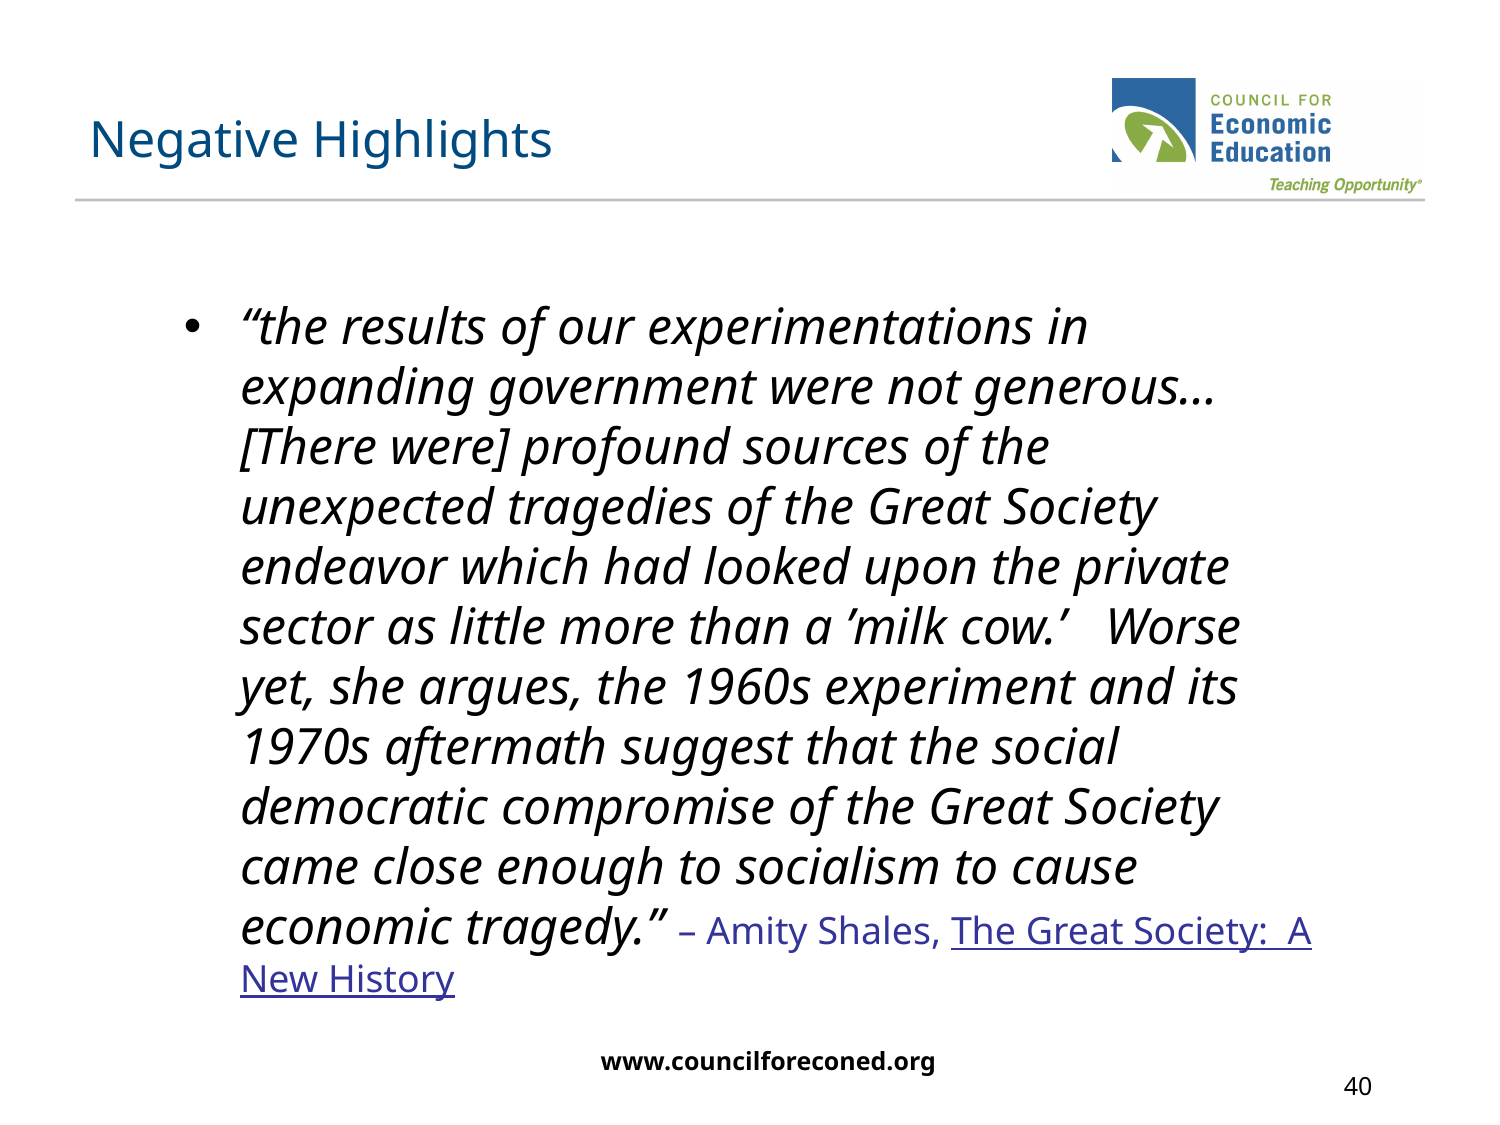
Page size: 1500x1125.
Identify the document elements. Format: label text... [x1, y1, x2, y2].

list “the results of our experimentations in expanding government were not generous…[There were] profound sources of the unexpected tragedies of the Great Society endeavor which had looked upon the private sector as little more than a ’milk cow.’ Worse yet, she argues, the 1960s experiment and its 1970s aftermath suggest that the social democratic compromise of the Great Society came close enough to socialism to cause economic tragedy.” – Amity Shales, The Great Society: A New History [168, 287, 1332, 1037]
footer www.councilforeconed.org [123, 1037, 1420, 1113]
picture [1112, 78, 1425, 99]
title Negative Highlights [75, 99, 1425, 200]
slide_number 40 [1074, 1062, 1388, 1125]
